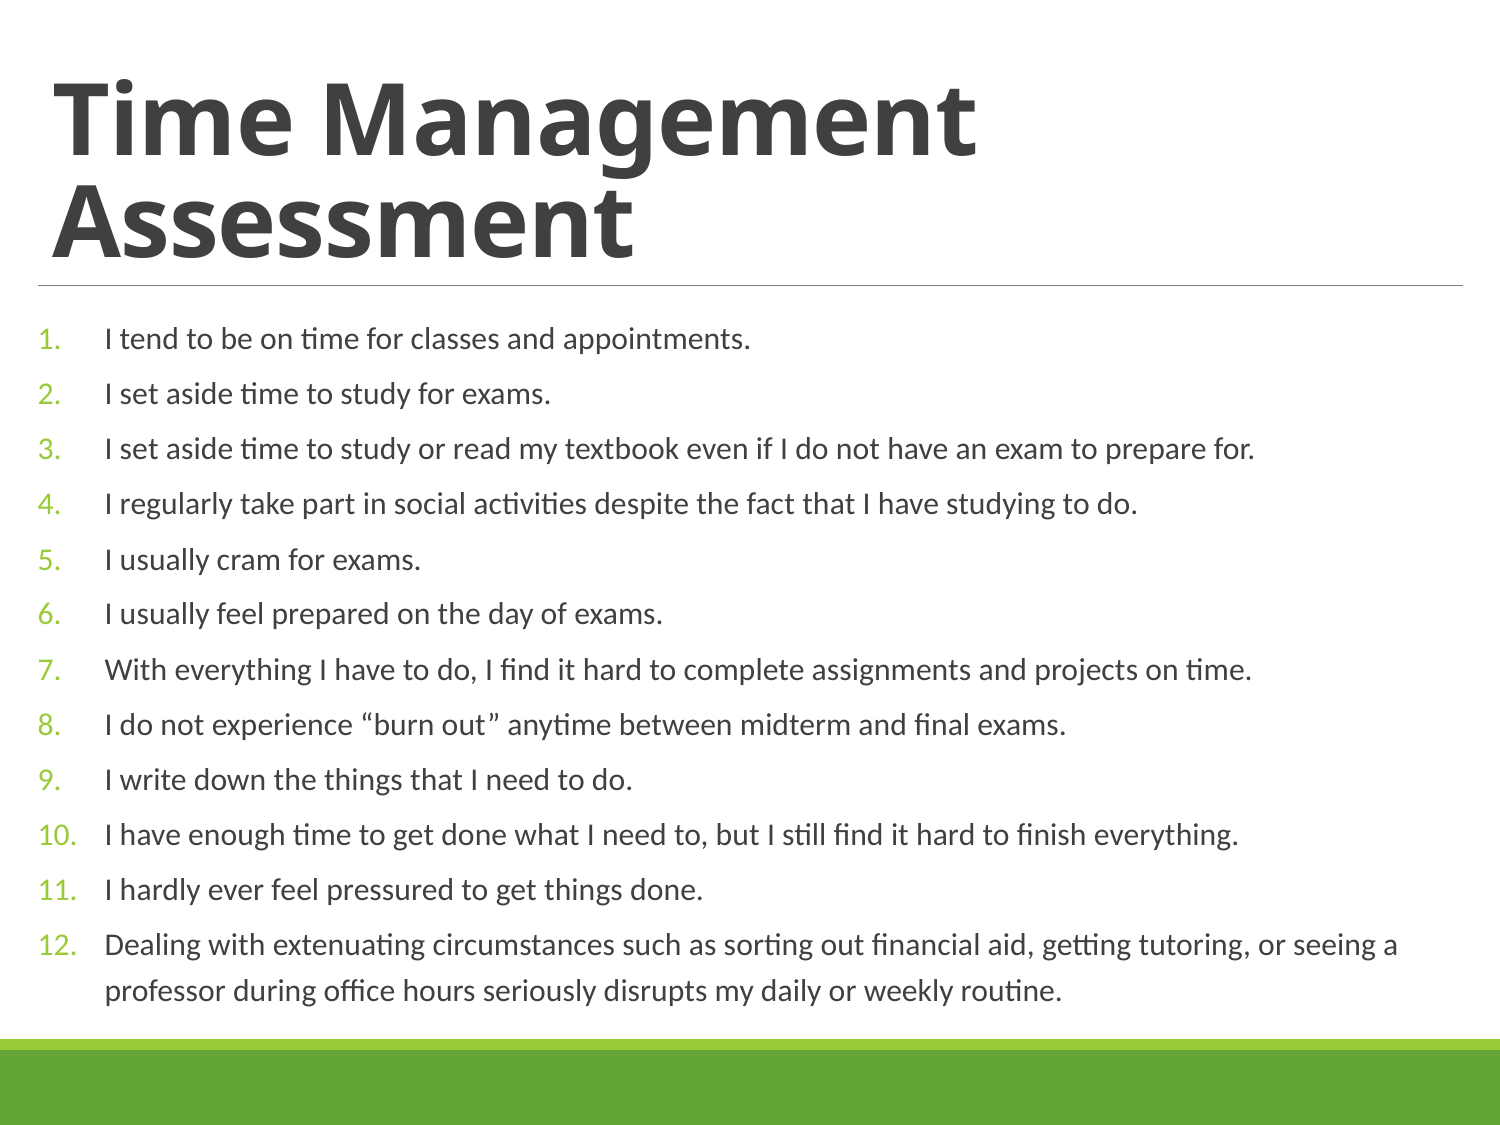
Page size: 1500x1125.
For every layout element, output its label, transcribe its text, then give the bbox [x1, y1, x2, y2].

title Time Management Assessment [37, 47, 1463, 285]
list I tend to be on time for classes and appointments. I set aside time to study for exams. I set aside time to study or read my textbook even if I do not have an exam to prepare for. I regularly take part in social activities despite the fact that I have studying to do. I usually cram for exams. I usually feel prepared on the day of exams. With everything I have to do, I find it hard to complete assignments and projects on time. I do not experience “burn out” anytime between midterm and final exams. I write down the things that I need to do. I have enough time to get done what I need to, but I still find it hard to finish everything. I hardly ever feel pressured to get things done. Dealing with extenuating circumstances such as sorting out financial aid, getting tutoring, or seeing a professor during office hours seriously disrupts my daily or weekly routine. [37, 302, 1463, 1025]
